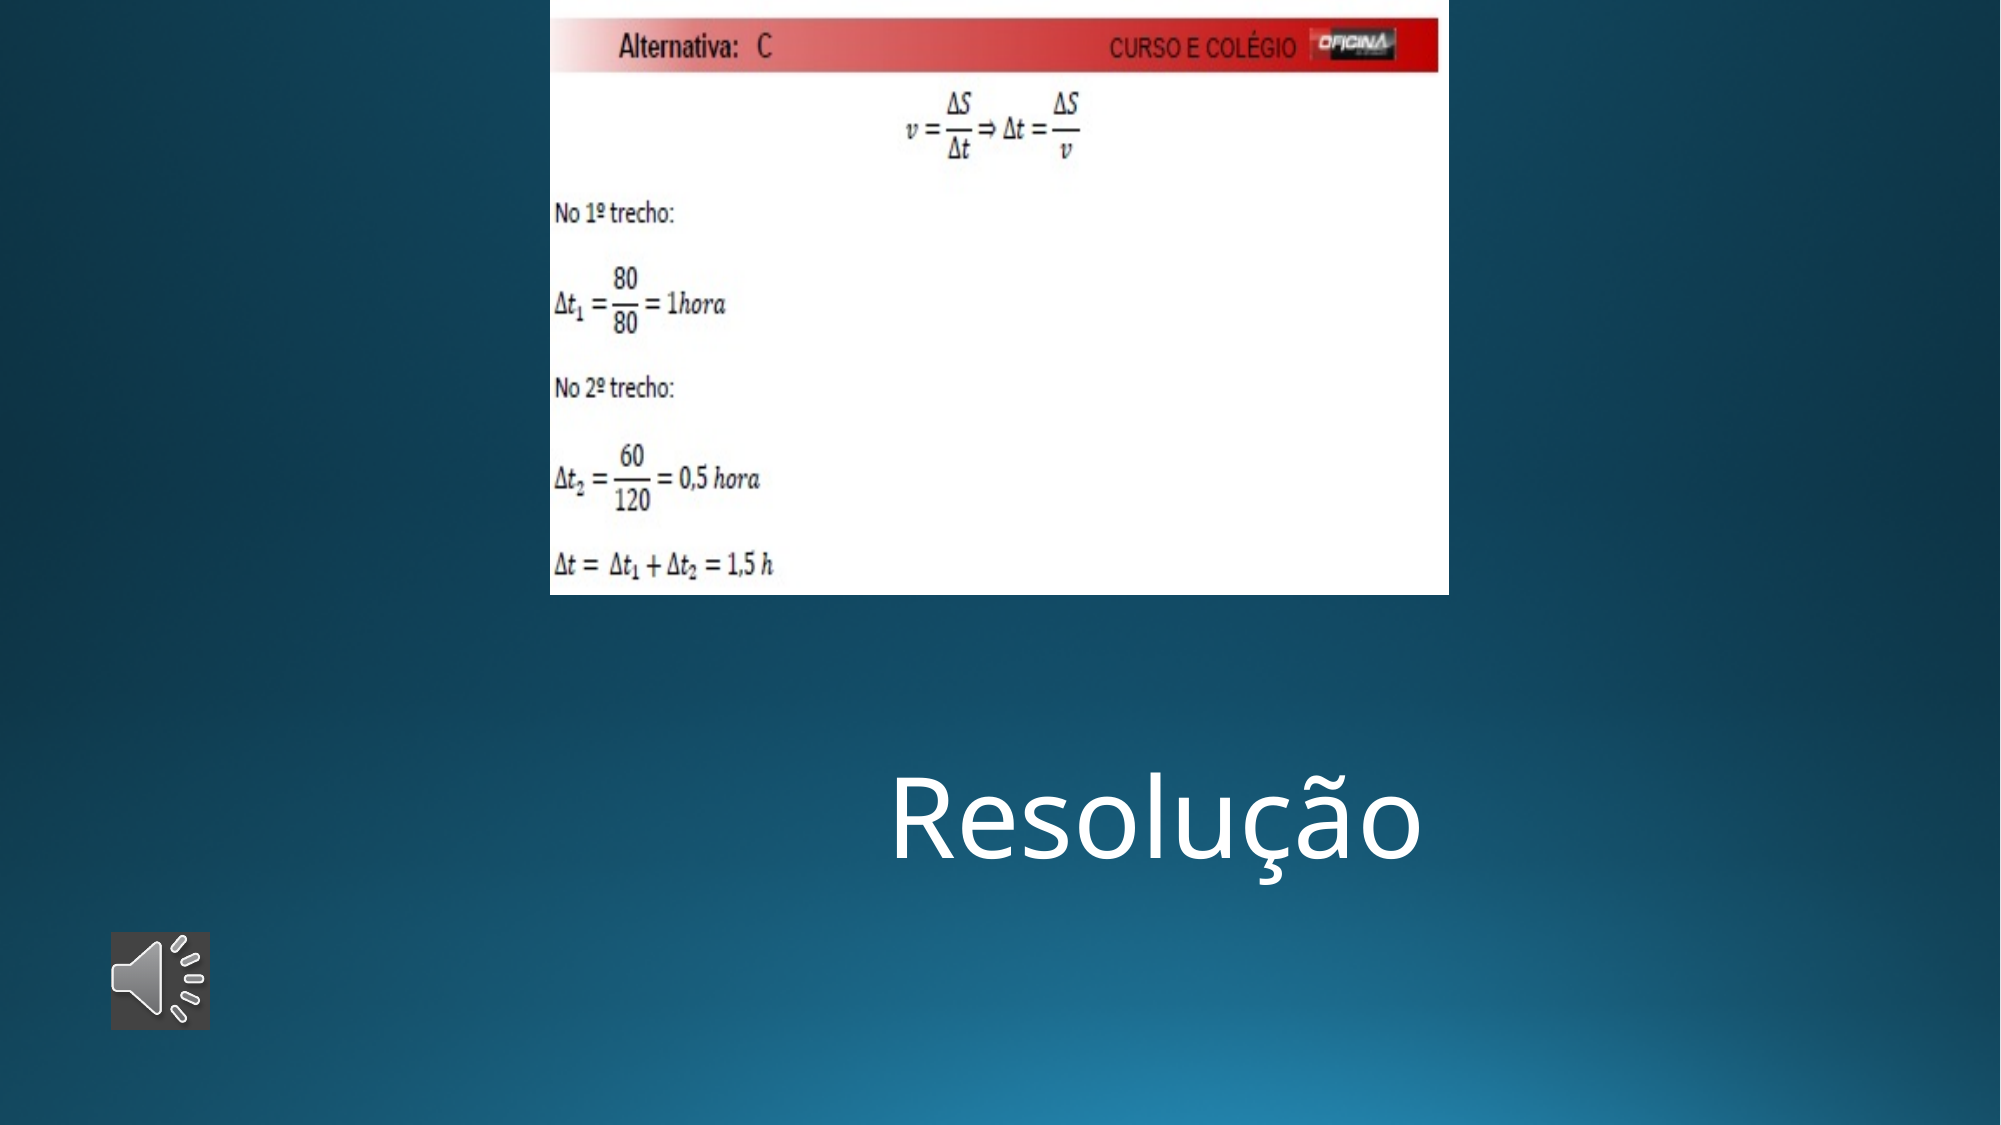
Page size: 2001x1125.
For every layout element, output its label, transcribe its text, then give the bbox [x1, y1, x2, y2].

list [550, 0, 1449, 595]
title Resolução [110, 713, 1836, 932]
picture [0, 0, 2001, 1125]
